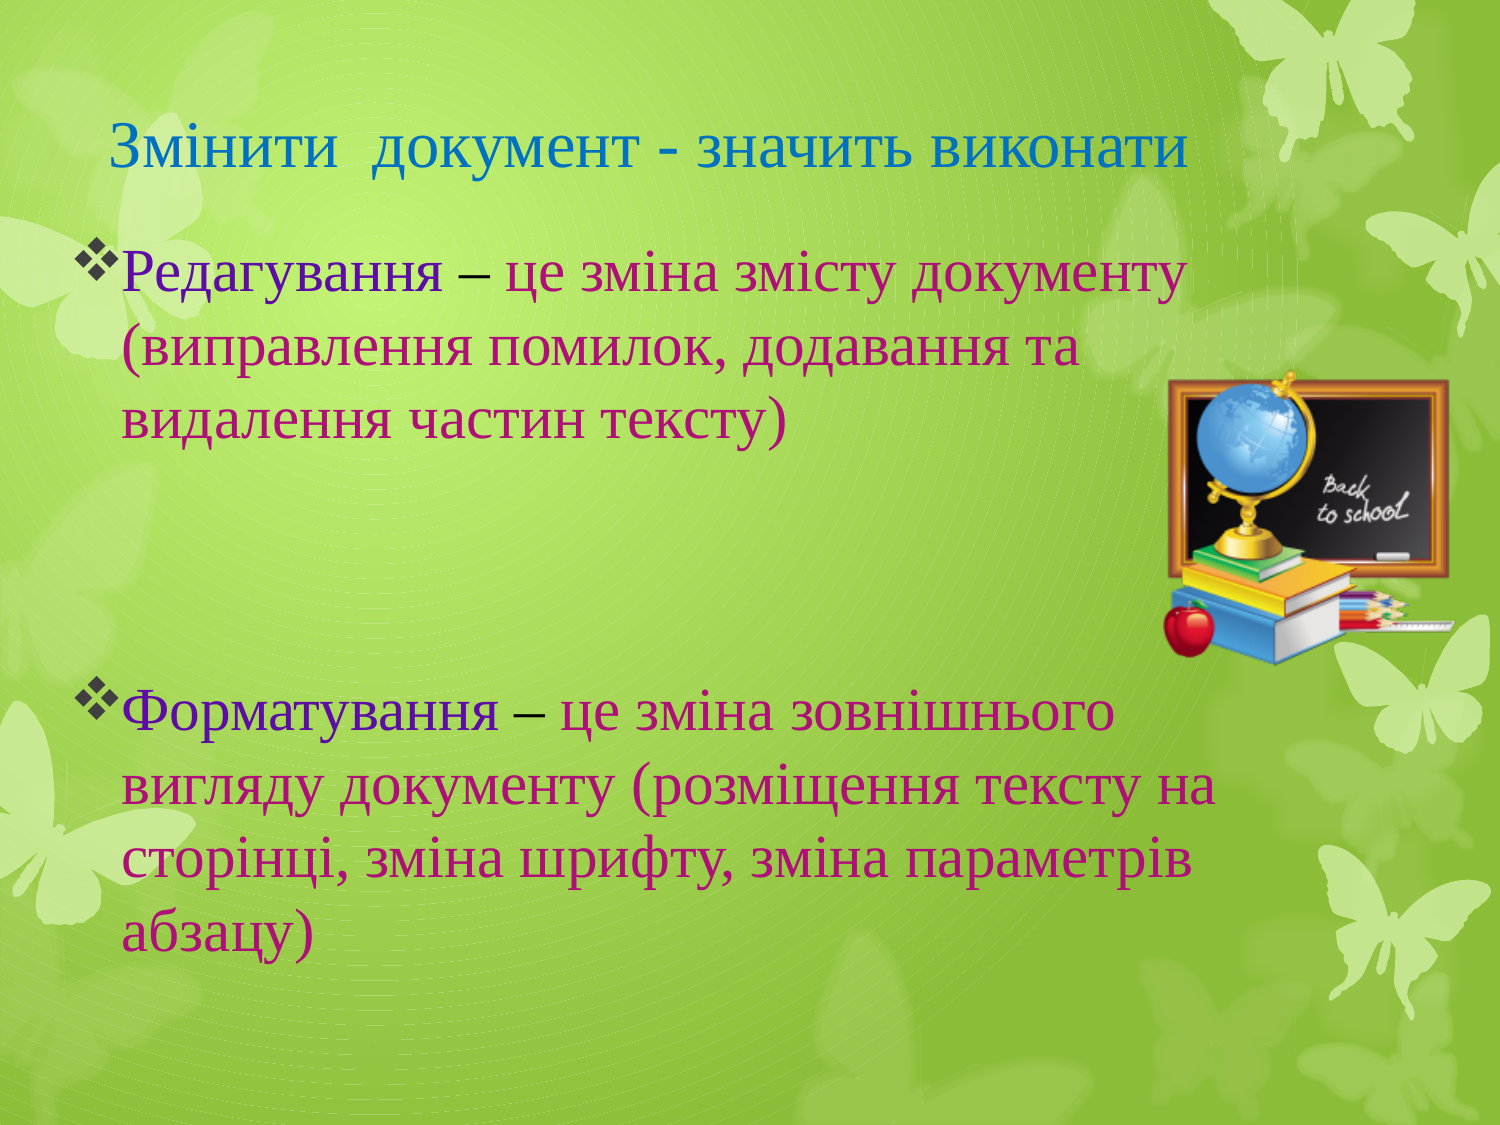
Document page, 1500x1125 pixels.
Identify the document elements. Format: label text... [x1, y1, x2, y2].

picture [1151, 361, 1465, 675]
list Редагування – це зміна змісту документу (виправлення помилок, додавання та видалення частин тексту) Форматування – це зміна зовнішнього вигляду документу (розміщення тексту на сторінці, зміна шрифту, зміна параметрів абзацу) [54, 219, 1349, 974]
title Змінити документ - значить виконати [93, 46, 1369, 235]
